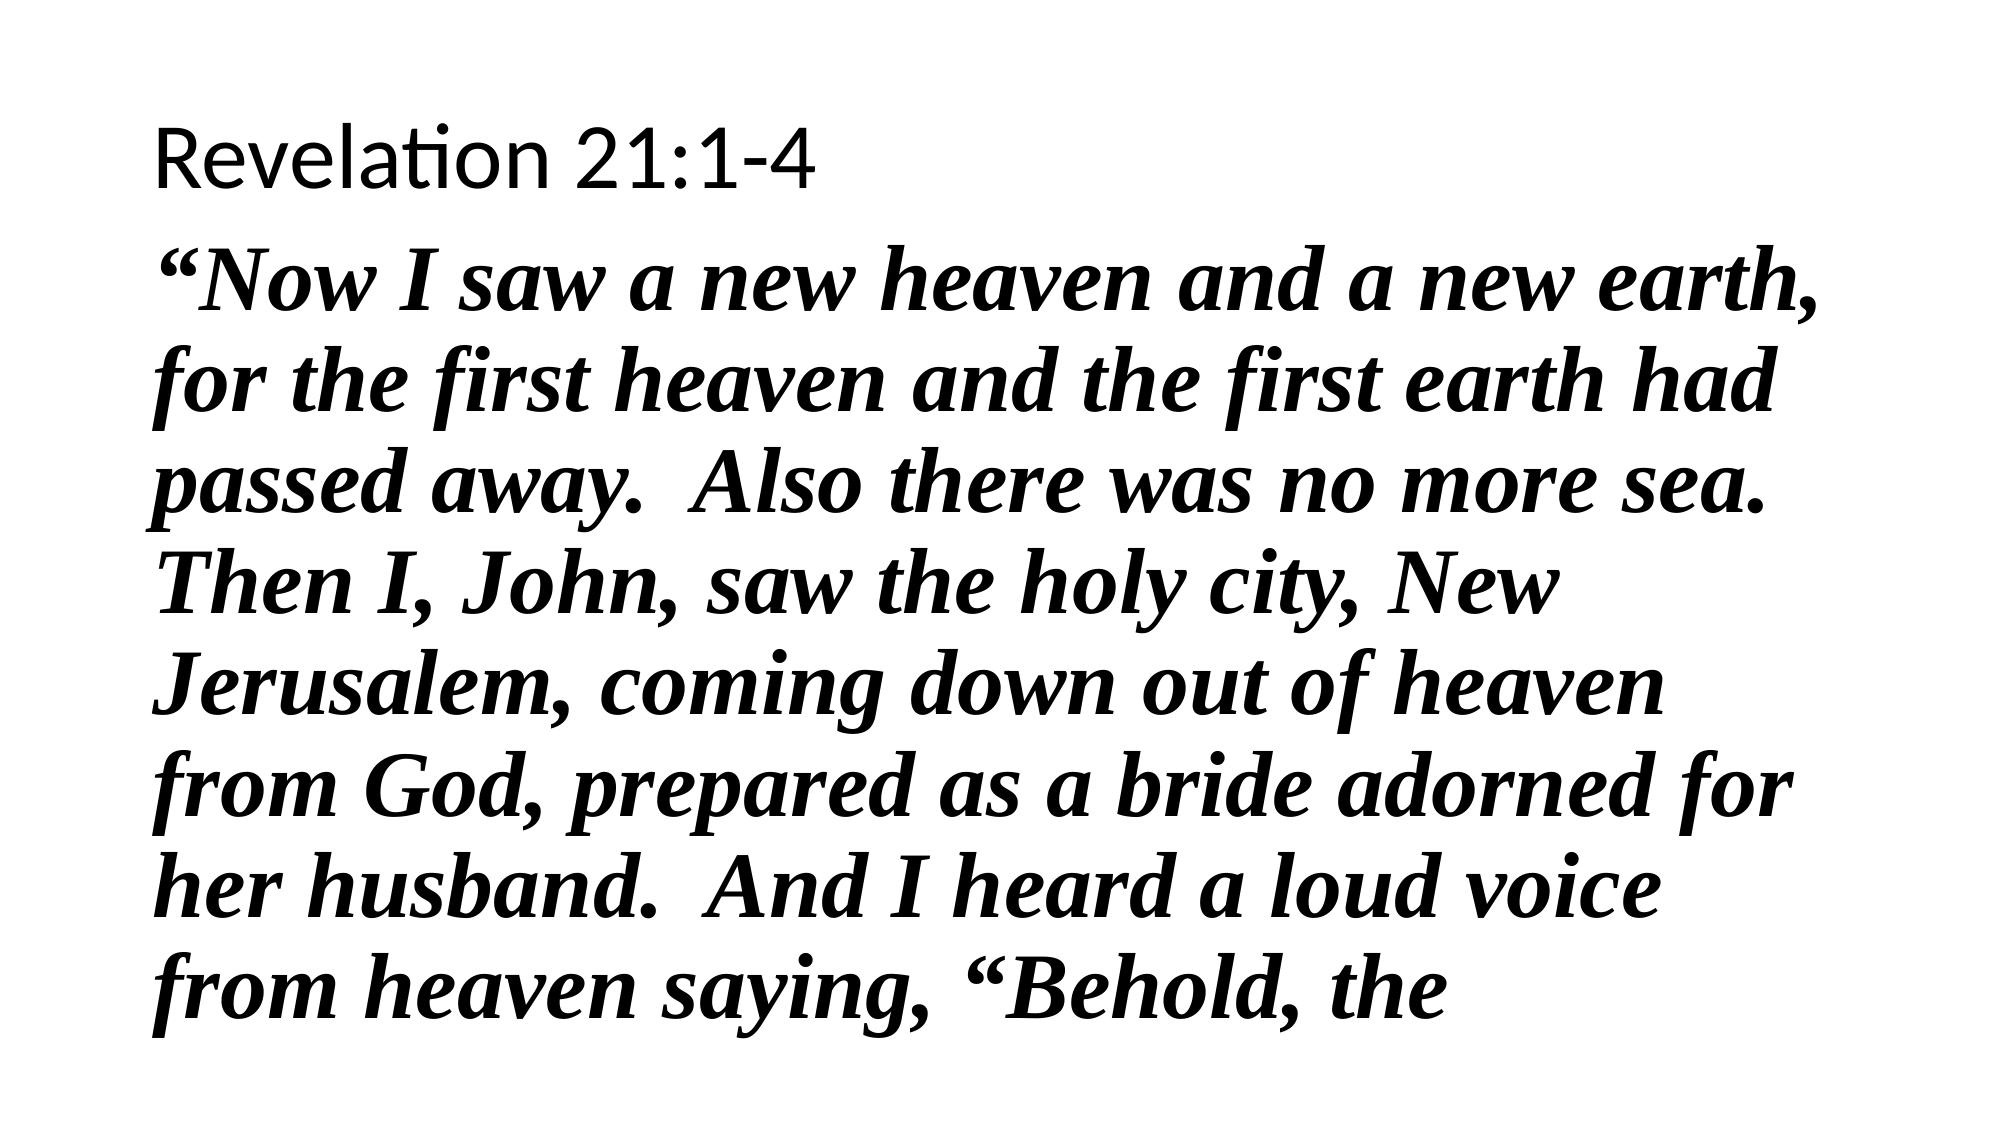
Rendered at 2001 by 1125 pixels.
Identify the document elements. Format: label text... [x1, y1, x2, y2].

list Revelation 21:1-4 “Now I saw a new heaven and a new earth, for the first heaven and the first earth had passed away. Also there was no more sea. Then I, John, saw the holy city, New Jerusalem, coming down out of heaven from God, prepared as a bride adorned for her husband. And I heard a loud voice from heaven saying, “Behold, the [137, 99, 1863, 1014]
